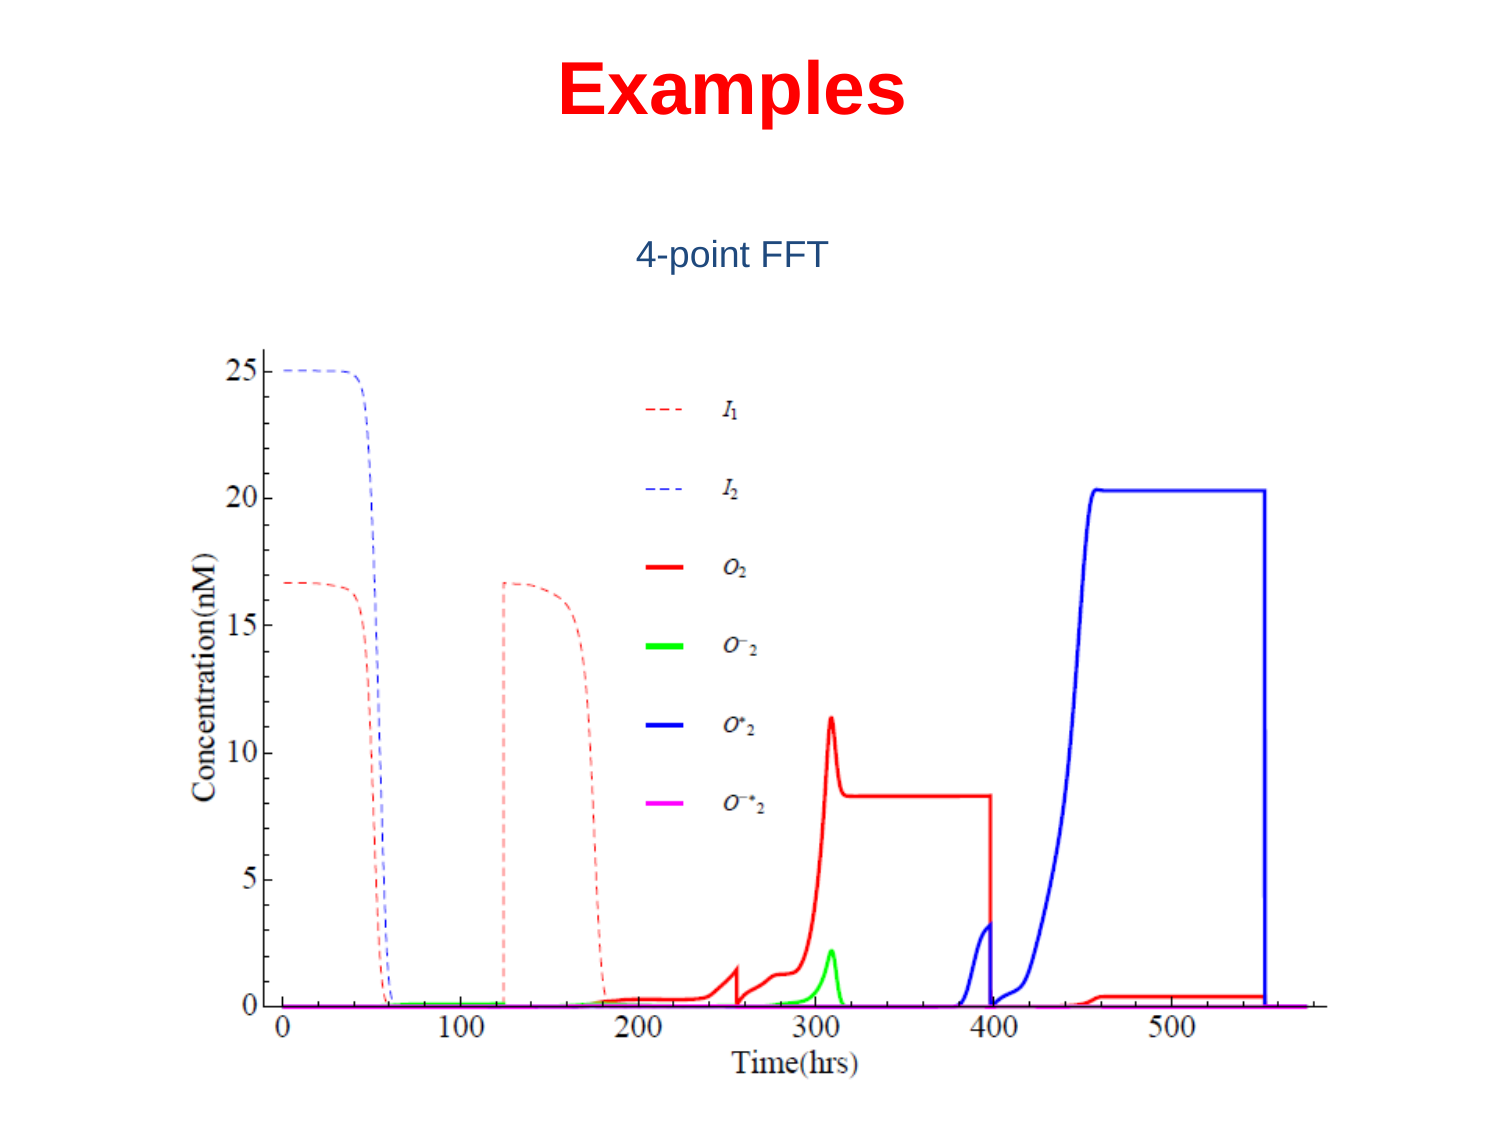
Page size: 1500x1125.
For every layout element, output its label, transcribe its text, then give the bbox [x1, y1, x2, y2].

text_box Examples [440, 37, 1025, 133]
text_box 4-point FFT [624, 224, 850, 281]
picture [135, 293, 1365, 1101]
